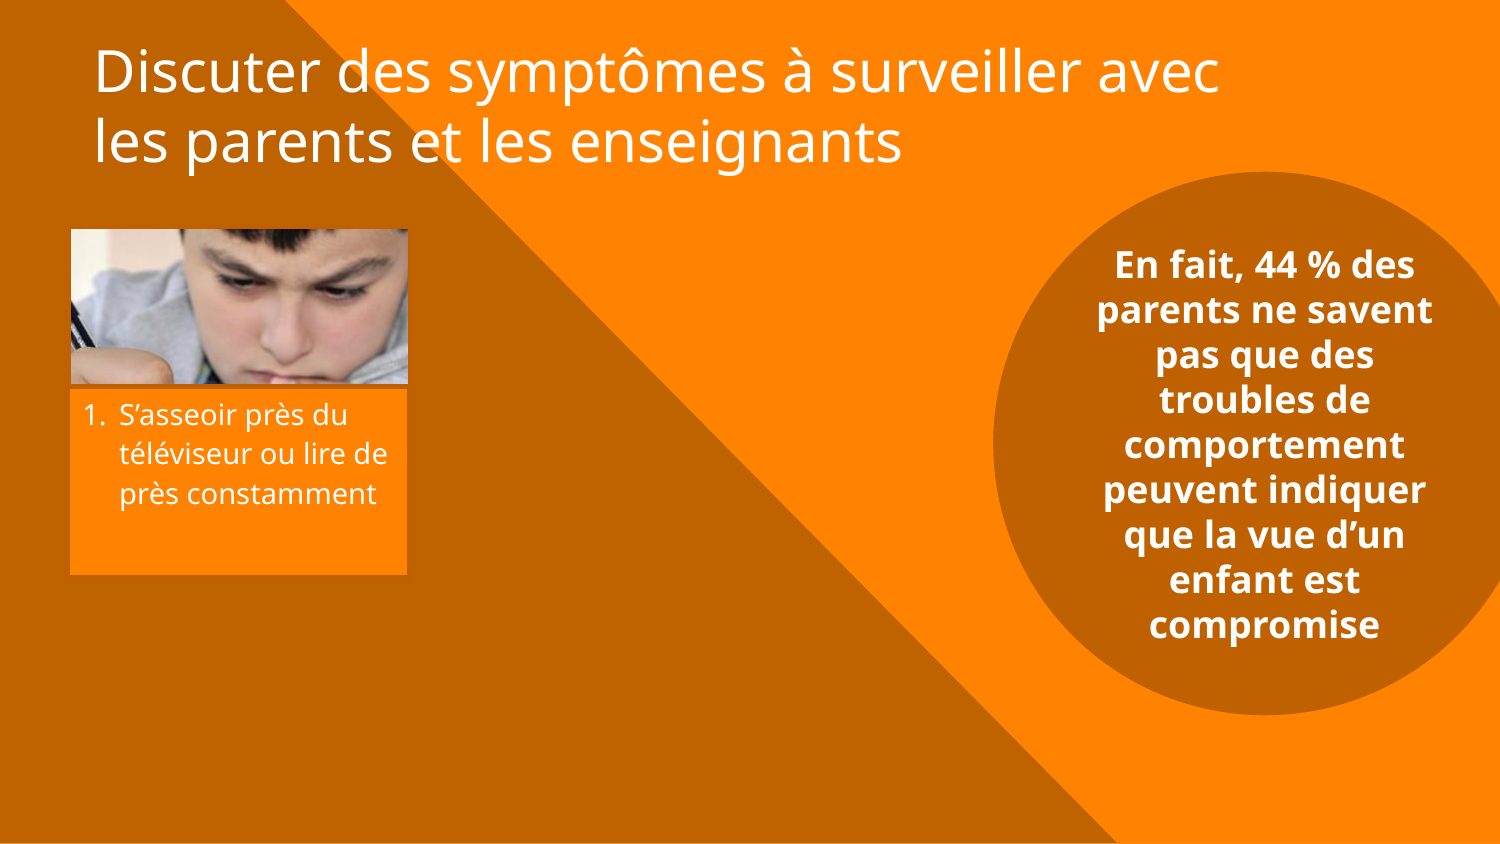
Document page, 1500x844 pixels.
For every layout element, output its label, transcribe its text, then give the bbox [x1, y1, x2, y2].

picture [70, 229, 409, 568]
title Discuter des symptômes à surveiller avec les parents et les enseignants [78, 74, 1261, 135]
text_box En fait, 44 % des parents ne savent pas que des troubles de comportement peuvent indiquer que la vue d’un enfant est compromise [991, 169, 1500, 718]
